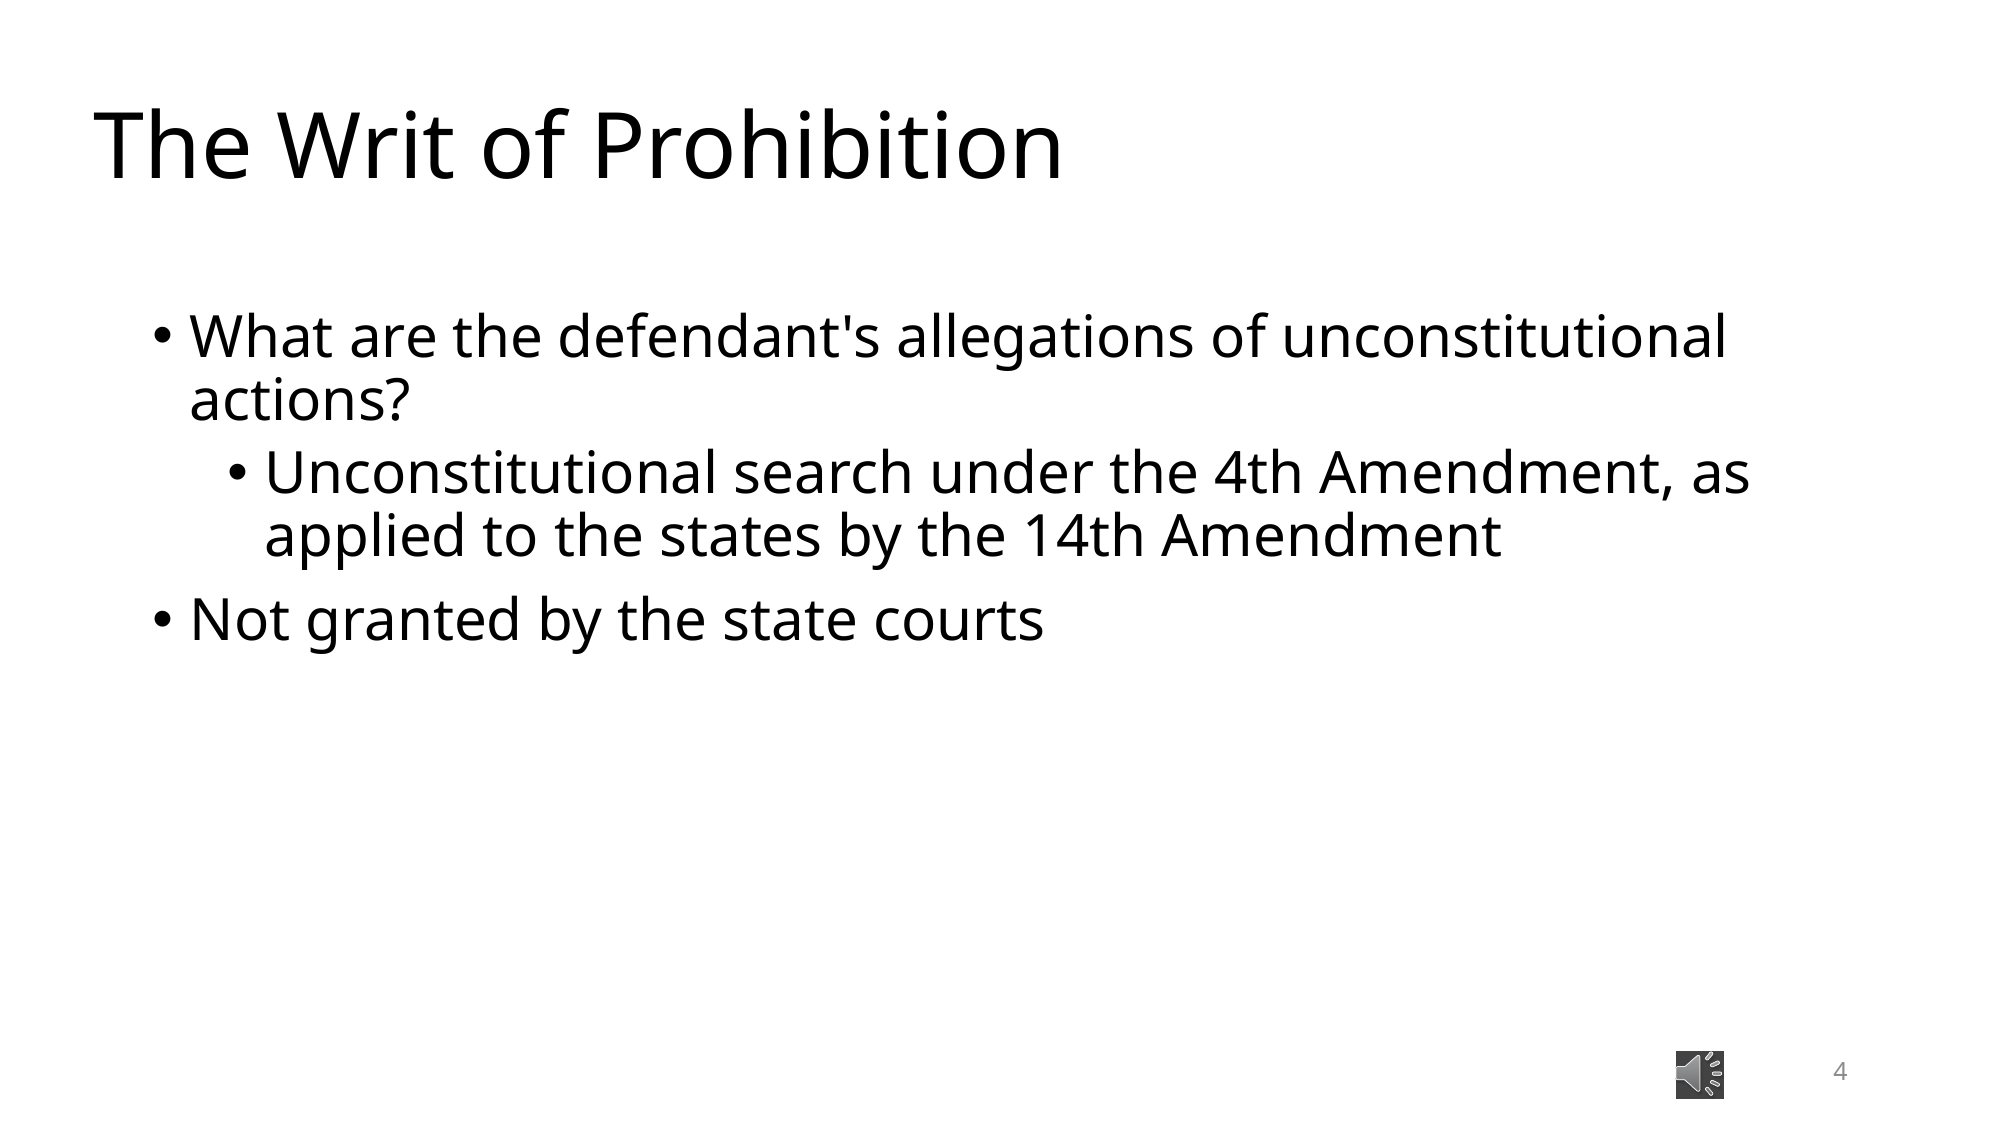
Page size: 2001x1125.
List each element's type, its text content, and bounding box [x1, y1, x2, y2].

picture [1674, 1049, 1725, 1100]
slide_number 4 [1412, 1042, 1863, 1103]
list What are the defendant's allegations of unconstitutional actions? Unconstitutional search under the 4th Amendment, as applied to the states by the 14th Amendment Not granted by the state courts [137, 299, 1863, 1014]
title The Writ of Prohibition [78, 39, 1818, 258]
